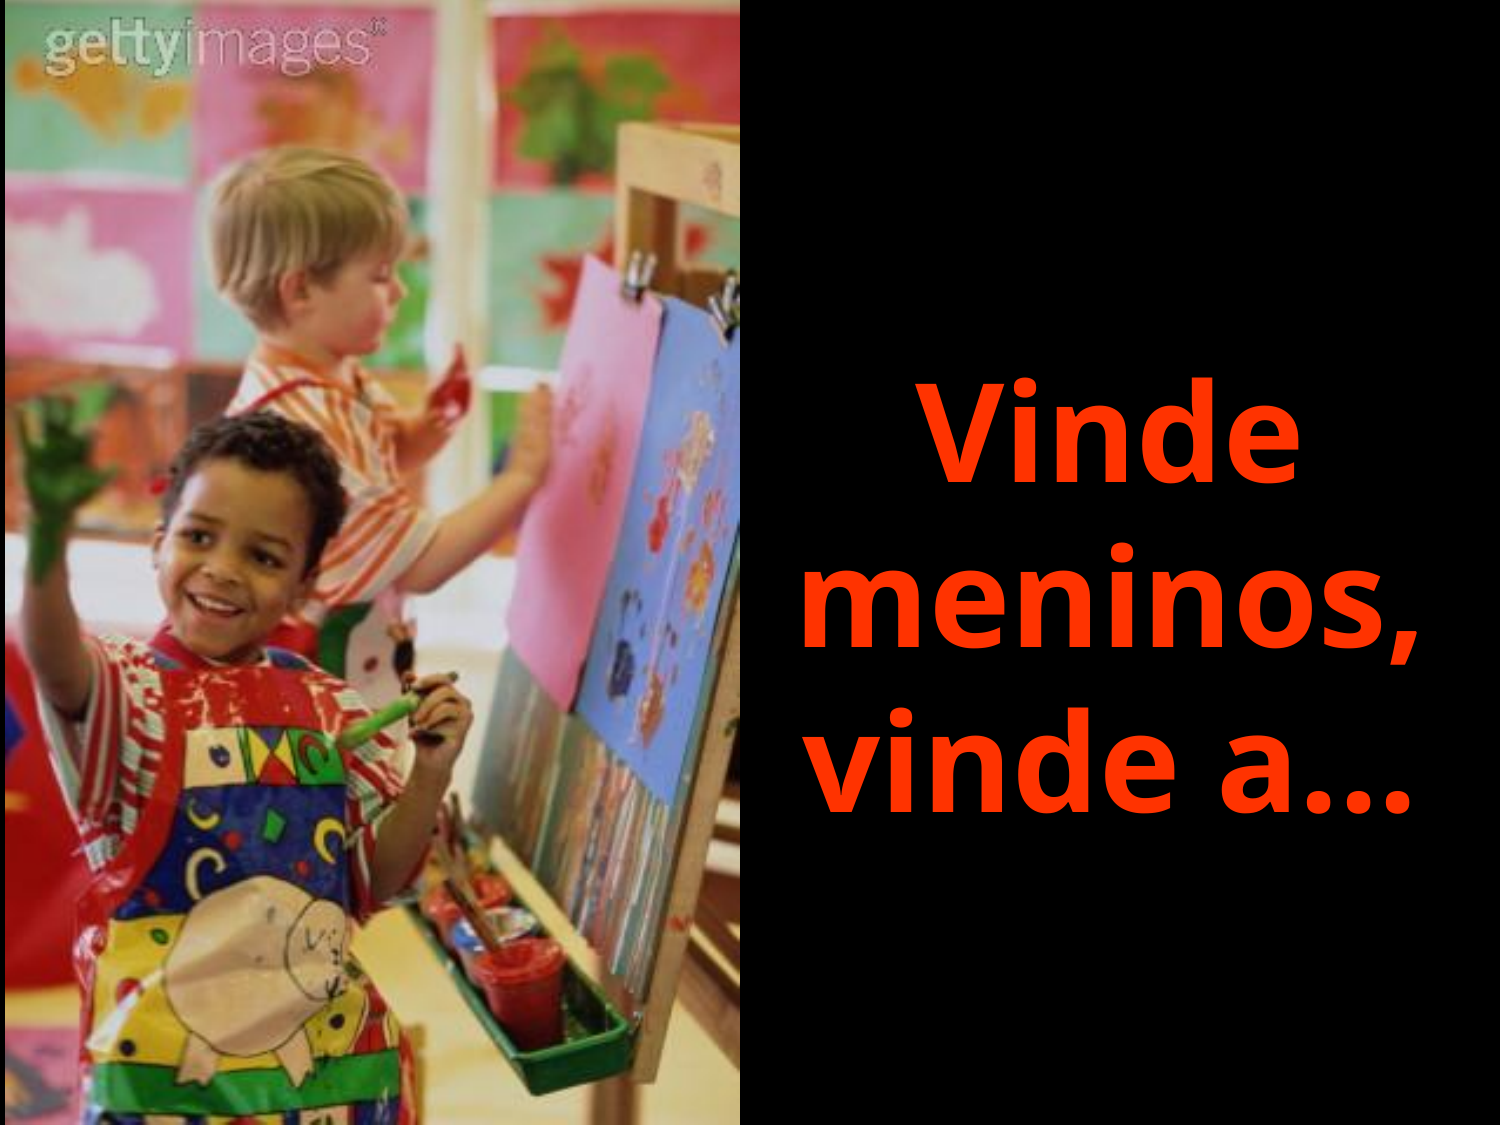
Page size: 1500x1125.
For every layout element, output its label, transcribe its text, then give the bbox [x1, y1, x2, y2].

picture [5, 0, 740, 1125]
subtitle Vinde meninos, vinde a... [761, 338, 1459, 913]
